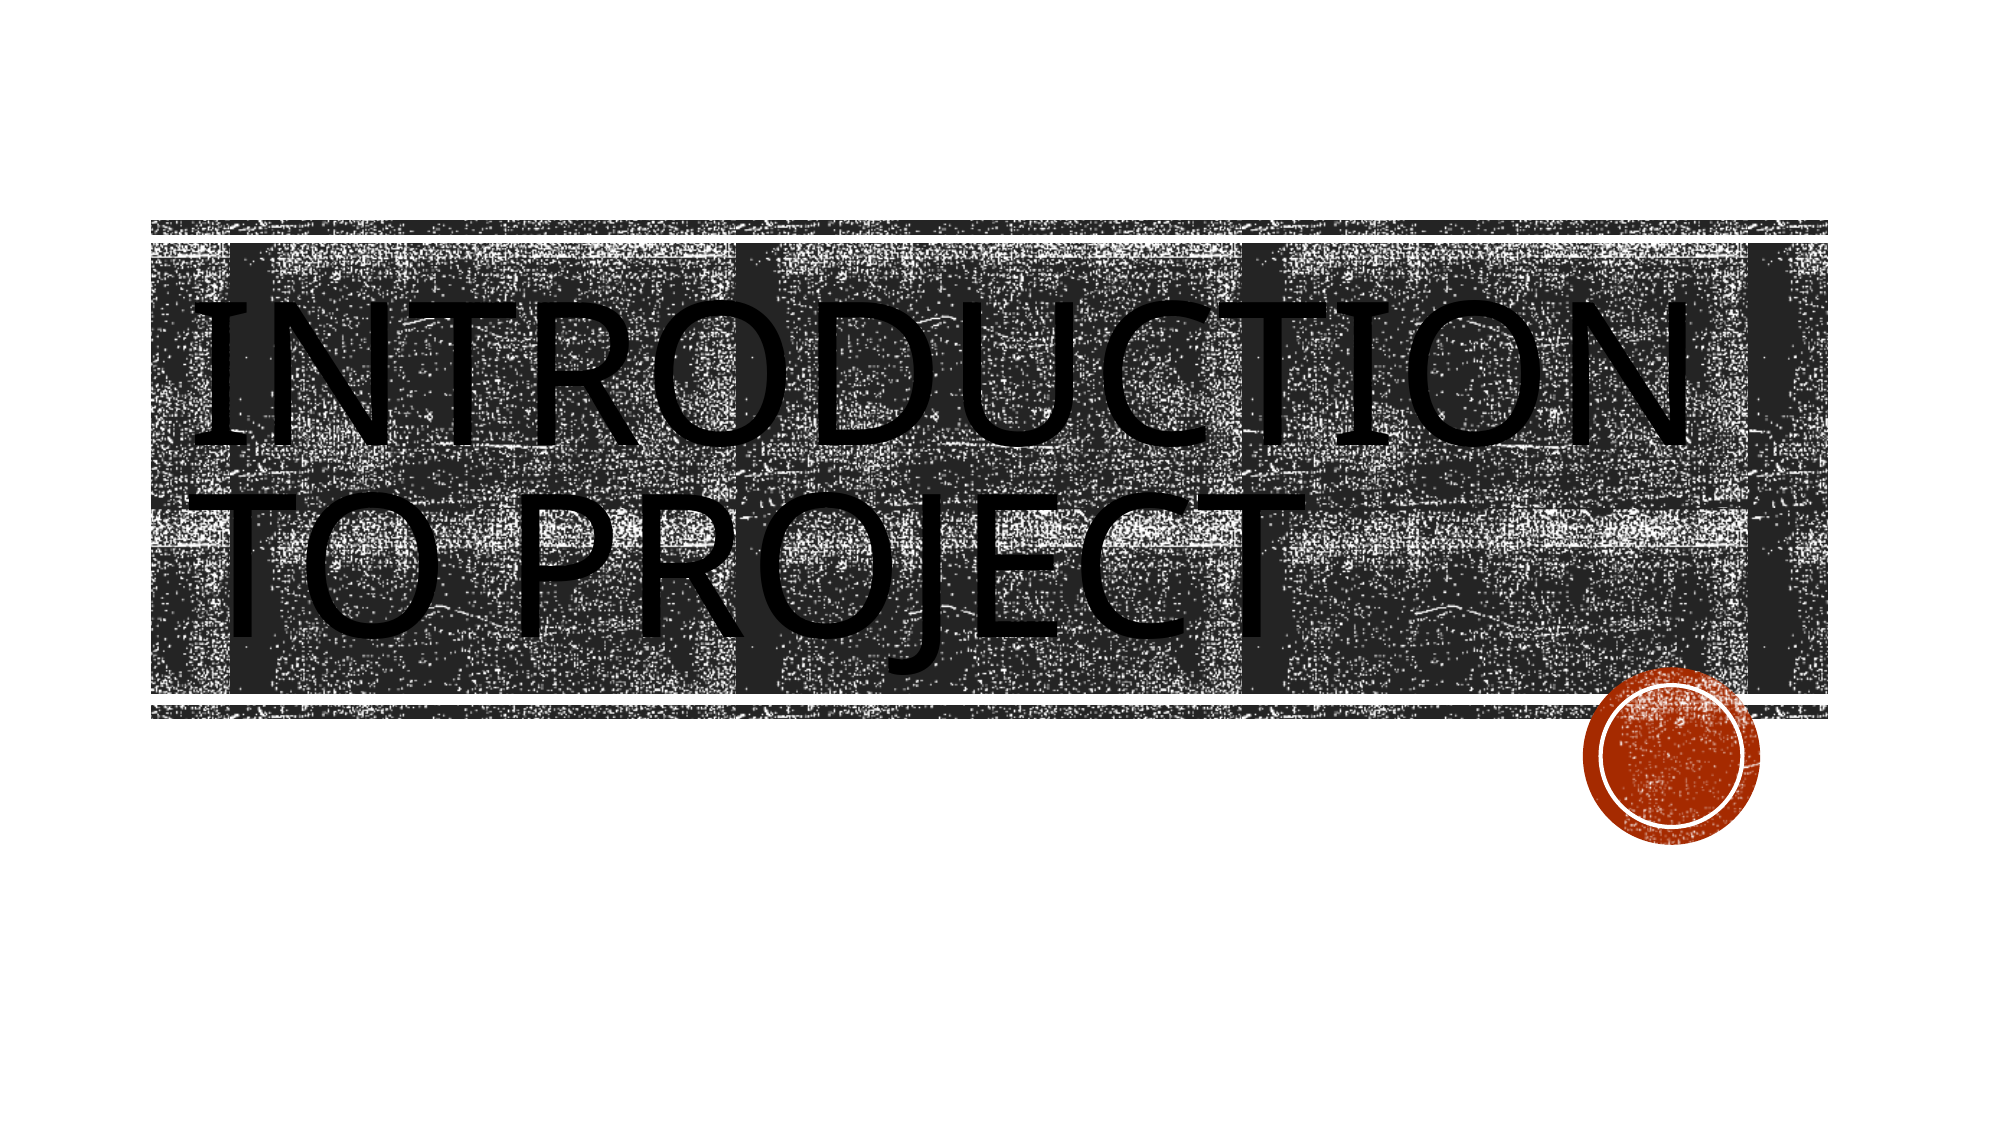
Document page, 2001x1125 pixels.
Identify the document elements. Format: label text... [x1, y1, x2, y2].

title IntroductIon to Project [172, 234, 1808, 733]
